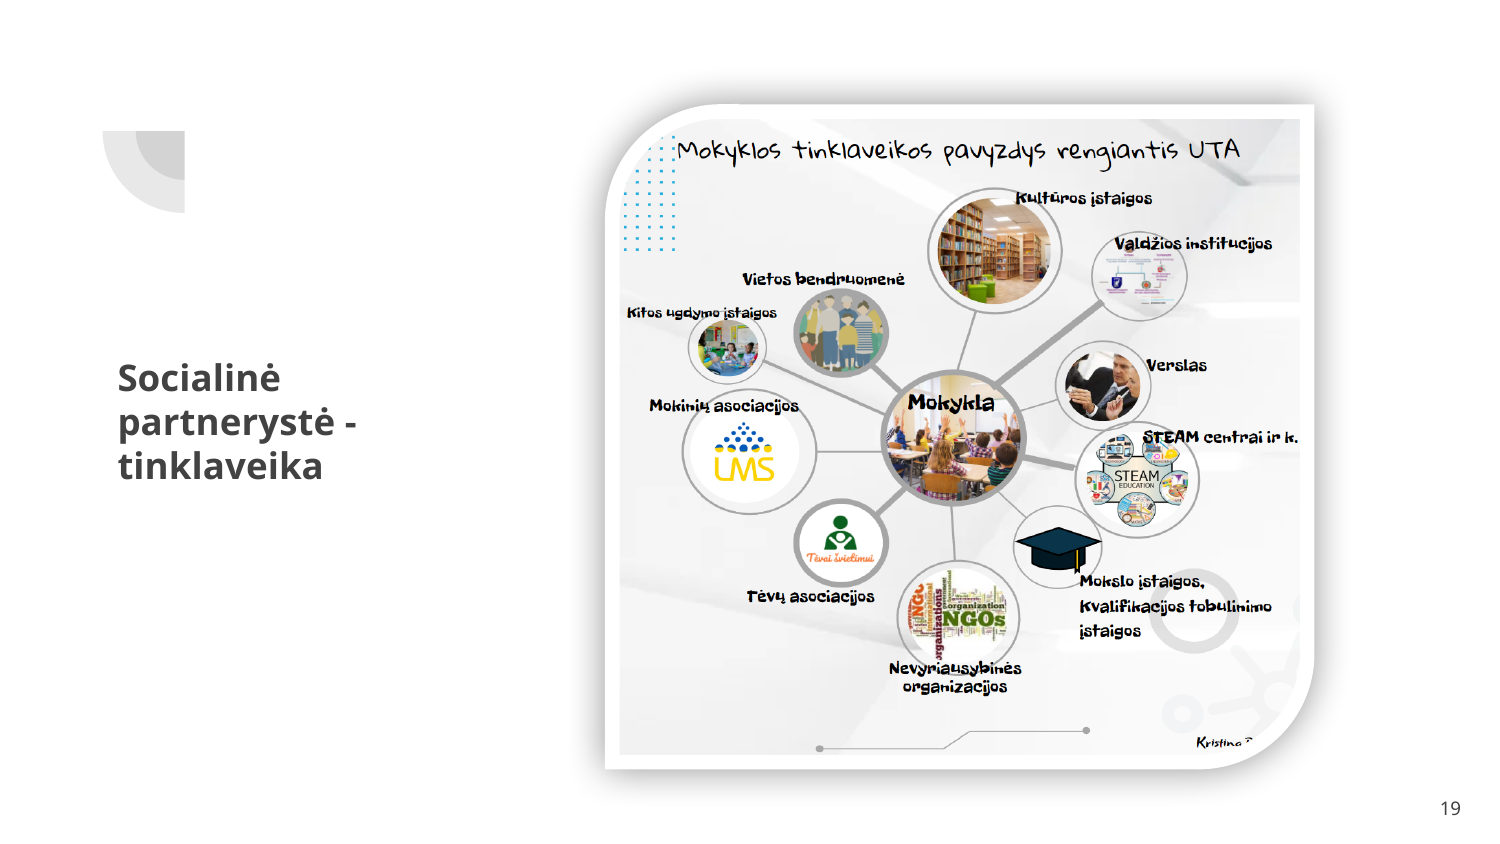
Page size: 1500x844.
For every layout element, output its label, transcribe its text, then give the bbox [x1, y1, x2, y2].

picture [611, 111, 1308, 763]
title Socialinė partnerystė - tinklaveika [102, 339, 514, 504]
slide_number 19 [1386, 777, 1477, 842]
